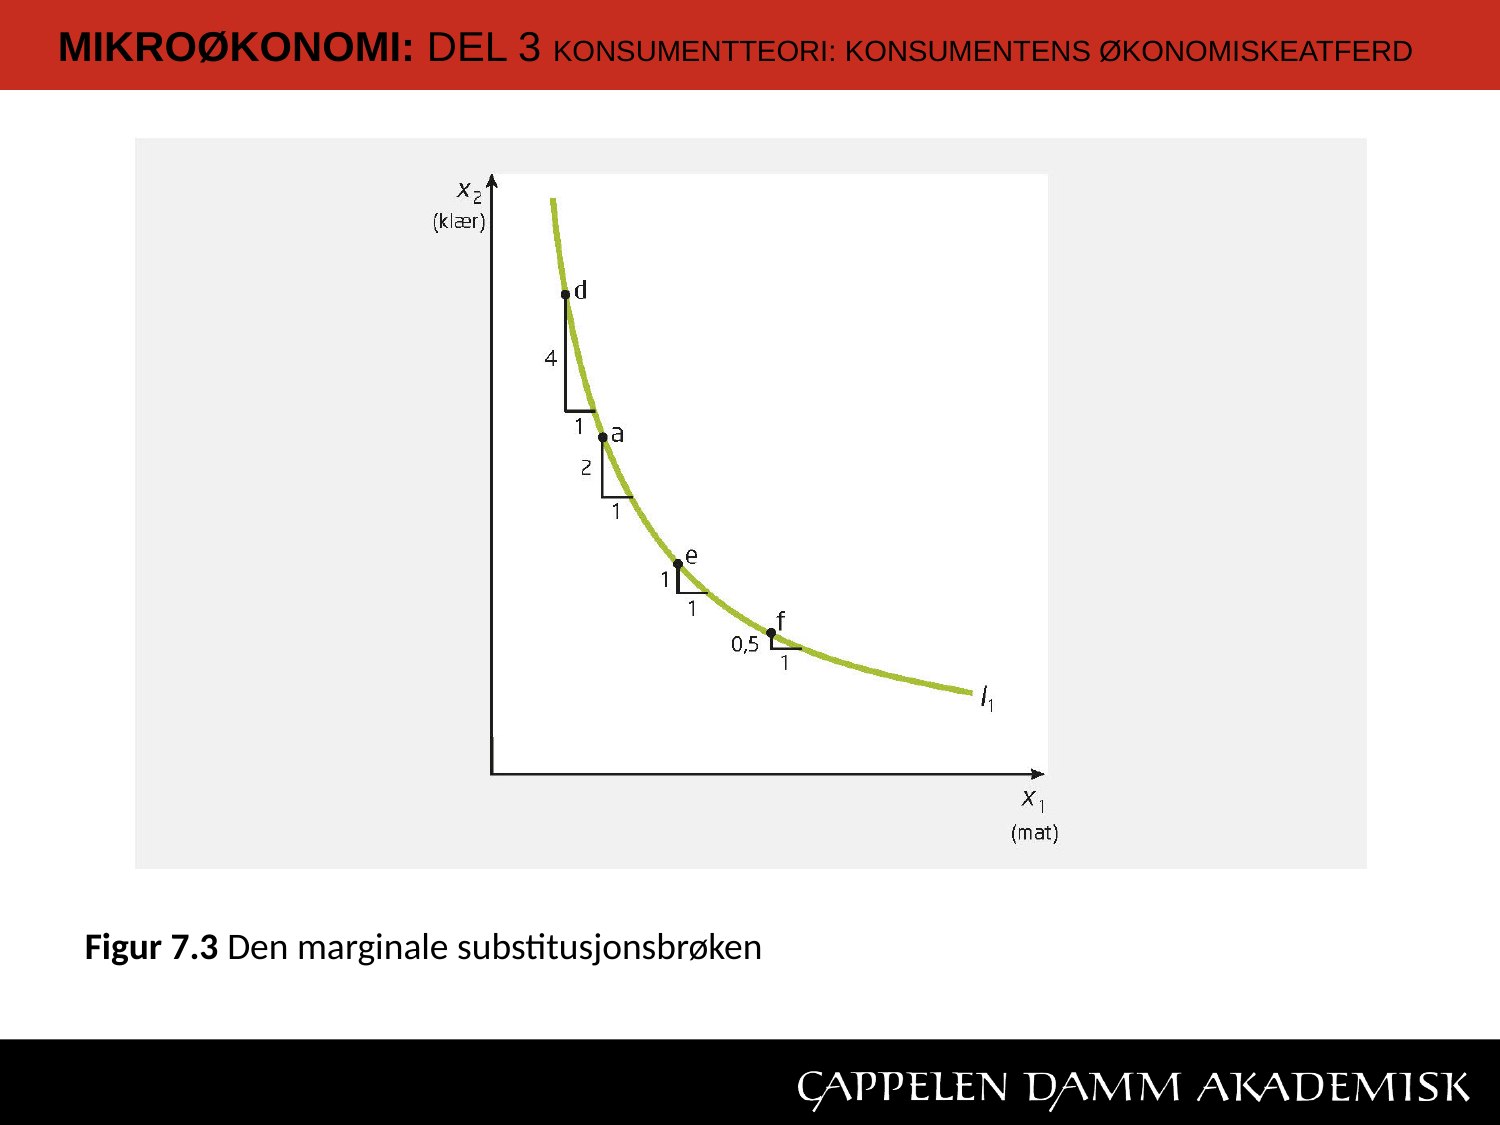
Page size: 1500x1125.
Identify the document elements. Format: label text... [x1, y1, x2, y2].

picture [797, 1070, 1471, 1113]
picture [133, 137, 1367, 869]
text_box Figur 7.3 Den marginale substitusjonsbrøken [70, 914, 1430, 975]
